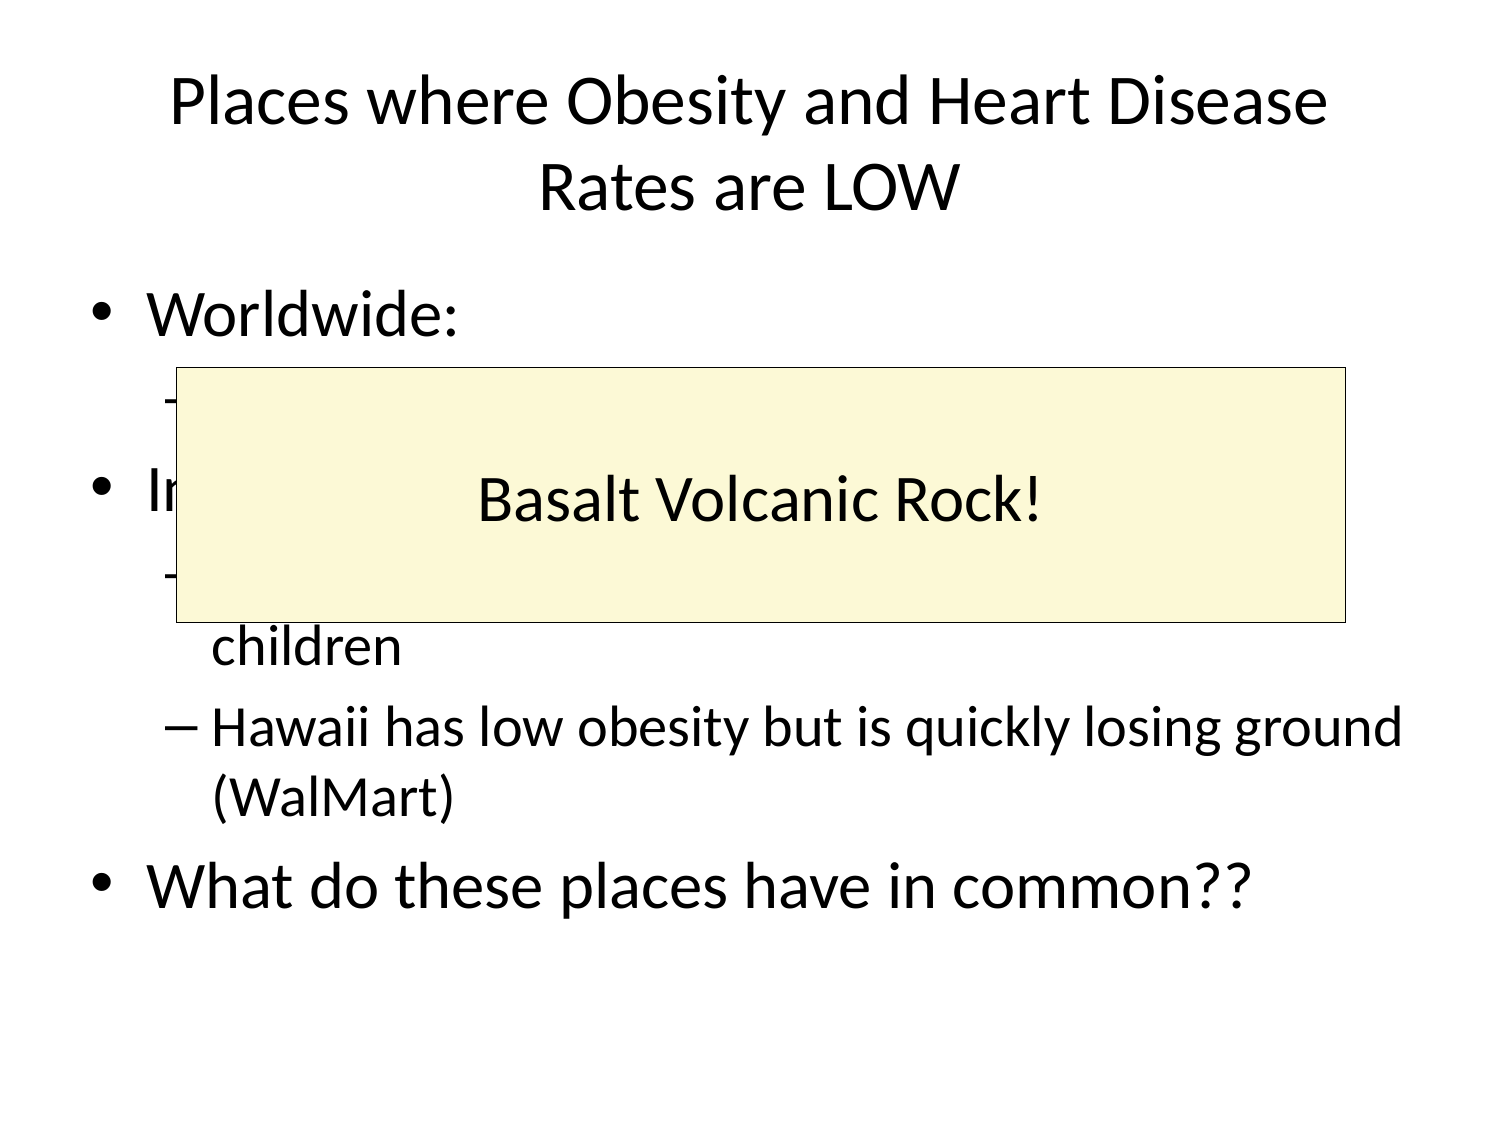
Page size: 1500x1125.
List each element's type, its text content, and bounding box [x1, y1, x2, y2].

list Worldwide: Japan, Greece, Italy, Iceland In the U.S. Oregon has the lowest obesity rate among children Hawaii has low obesity but is quickly losing ground (WalMart) What do these places have in common?? [75, 262, 1425, 1005]
text_box Basalt Volcanic Rock! [176, 367, 1346, 623]
title Places where Obesity and Heart Disease Rates are LOW [75, 45, 1425, 233]
